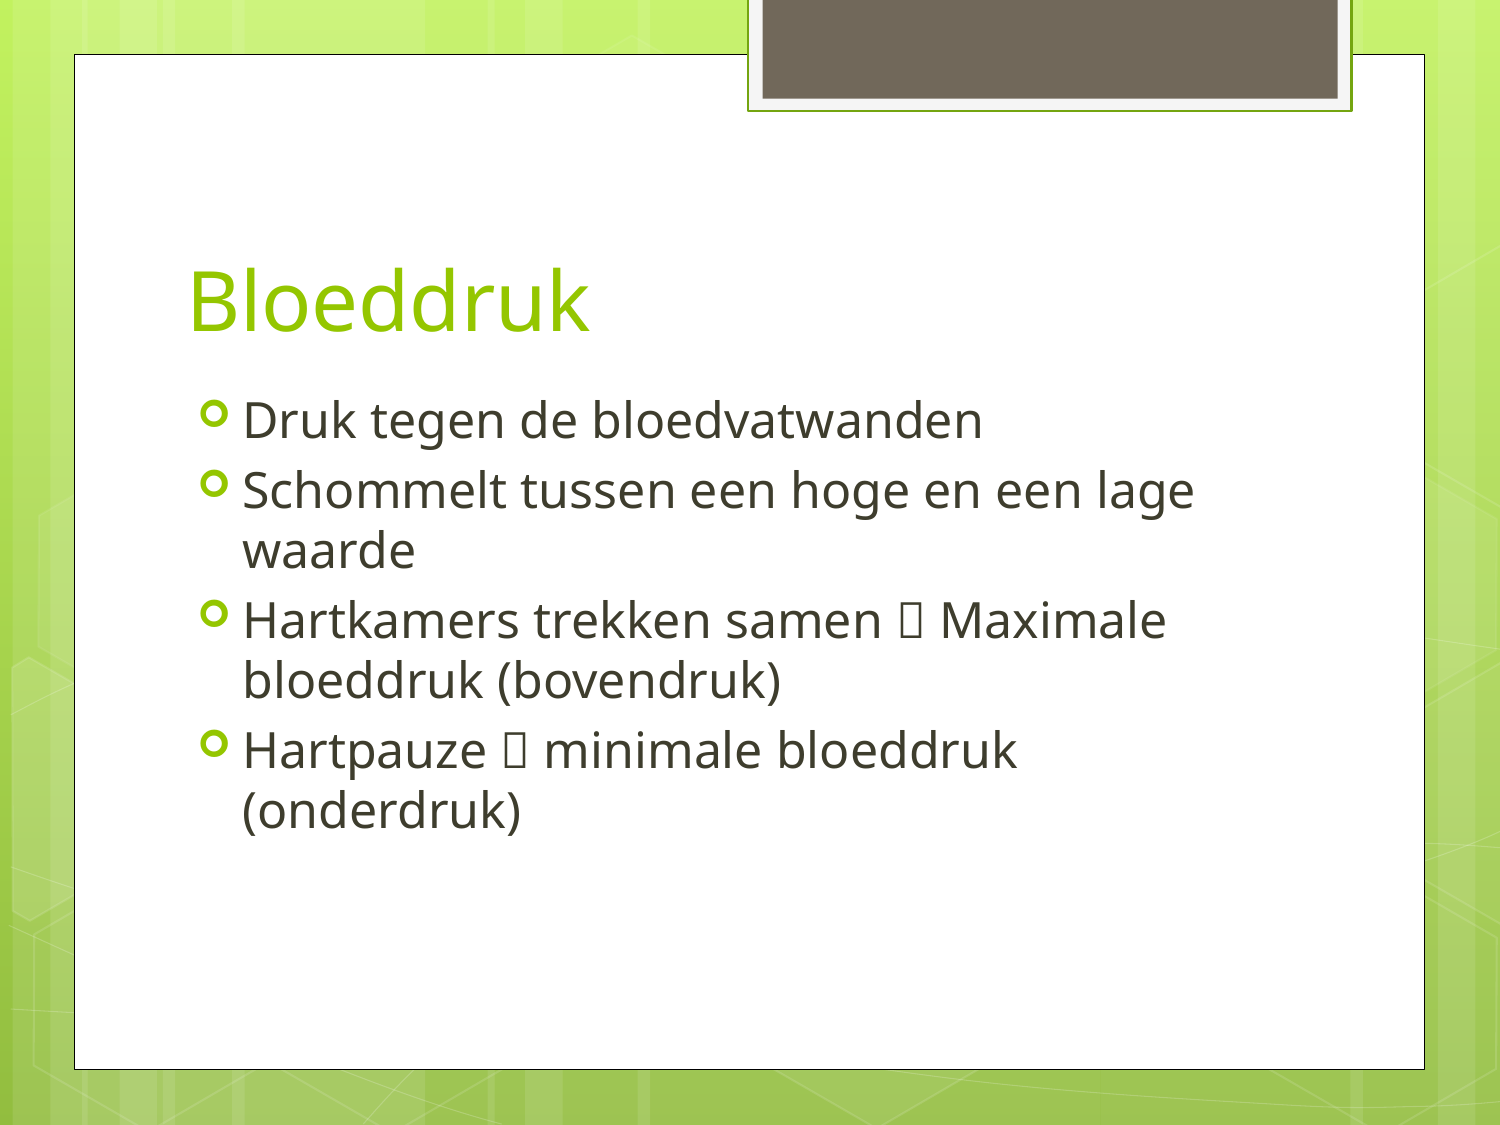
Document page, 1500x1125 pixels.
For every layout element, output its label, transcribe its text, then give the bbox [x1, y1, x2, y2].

title Bloeddruk [171, 168, 1324, 357]
list Druk tegen de bloedvatwanden Schommelt tussen een hoge en een lage waarde Hartkamers trekken samen  Maximale bloeddruk (bovendruk) Hartpauze  minimale bloeddruk (onderdruk) [171, 381, 1283, 957]
